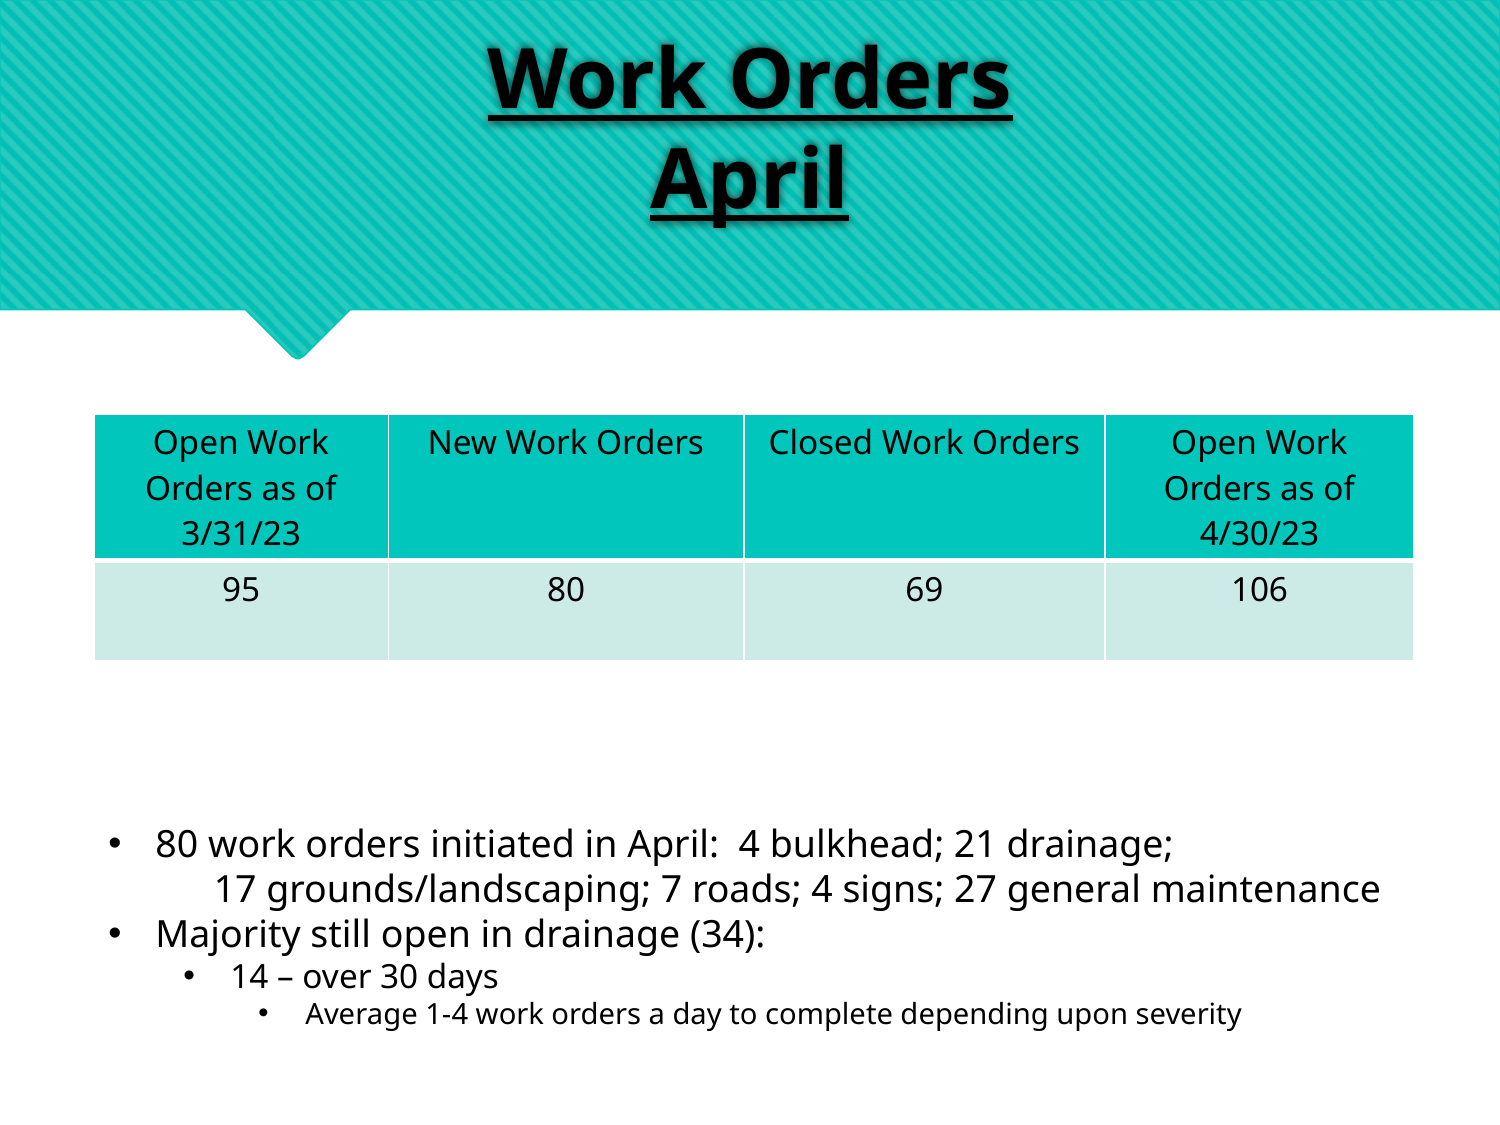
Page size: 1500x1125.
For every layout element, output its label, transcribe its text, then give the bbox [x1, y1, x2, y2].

table_cell 69 [745, 563, 1104, 660]
table_header Closed Work Orders [745, 415, 1104, 558]
table_header New Work Orders [389, 415, 743, 558]
table_header Open Work Orders as of 4/30/23 [1106, 415, 1413, 558]
table_cell 80 [389, 563, 743, 660]
table_cell 95 [95, 563, 388, 660]
text_box 80 work orders initiated in April: 4 bulkhead; 21 drainage; 17 grounds/landscaping; 7 roads; 4 signs; 27 general maintenance Majority still open in drainage (34): 14 – over 30 days Average 1-4 work orders a day to complete depending upon severity [93, 812, 1414, 1038]
title Work Orders April [132, 73, 1368, 233]
table_header Open Work Orders as of 3/31/23 [95, 415, 388, 558]
table_cell 106 [1106, 563, 1413, 660]
